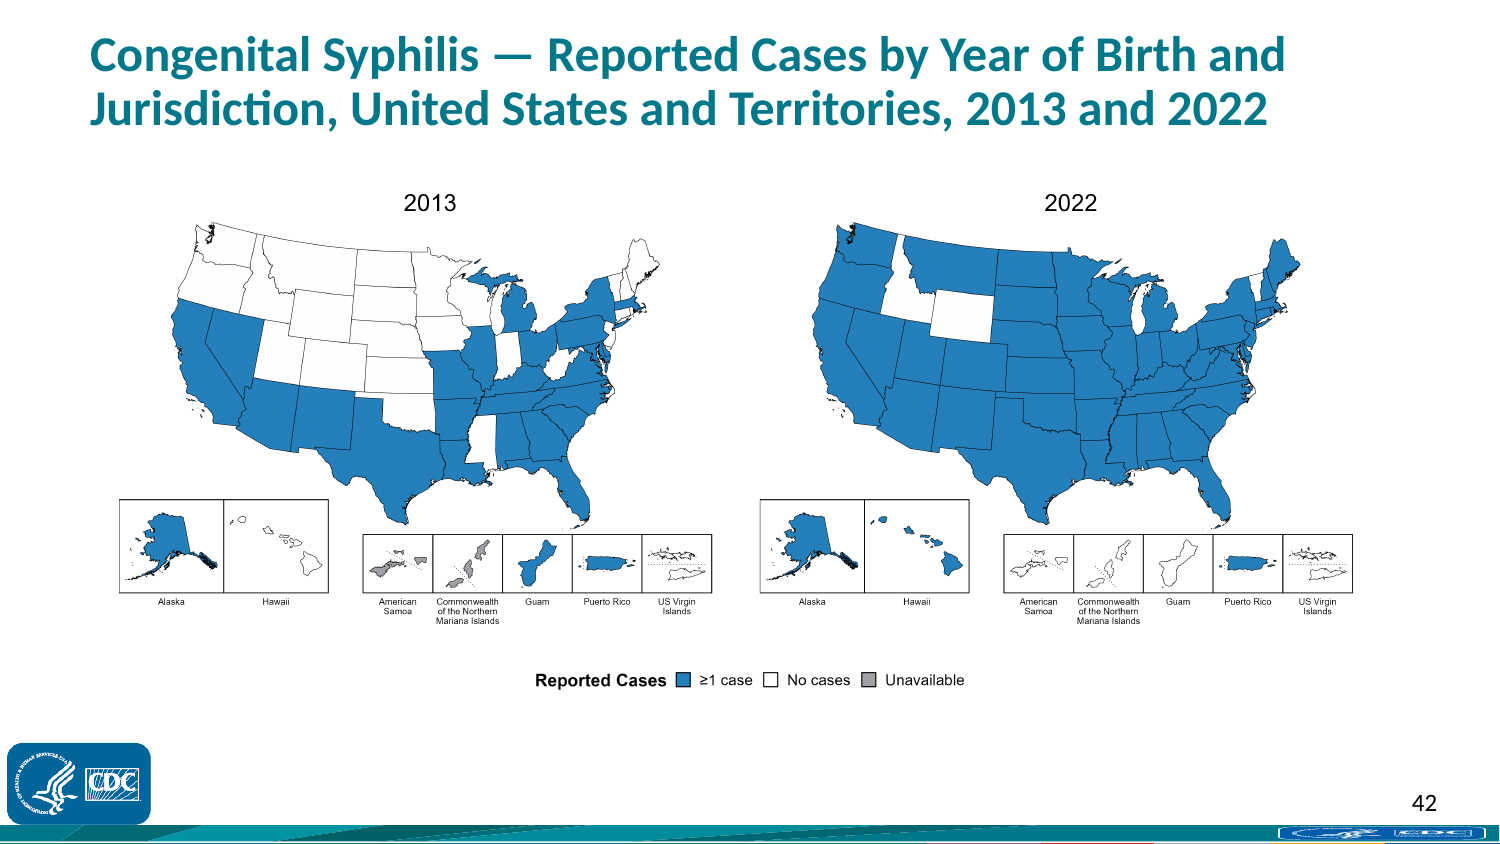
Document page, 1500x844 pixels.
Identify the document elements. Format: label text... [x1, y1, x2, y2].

picture [5, 741, 152, 826]
title Congenital Syphilis — Reported Cases by Year of Birth and Jurisdiction, United States and Territories, 2013 and 2022 [75, 19, 1425, 144]
picture [116, 166, 1382, 694]
